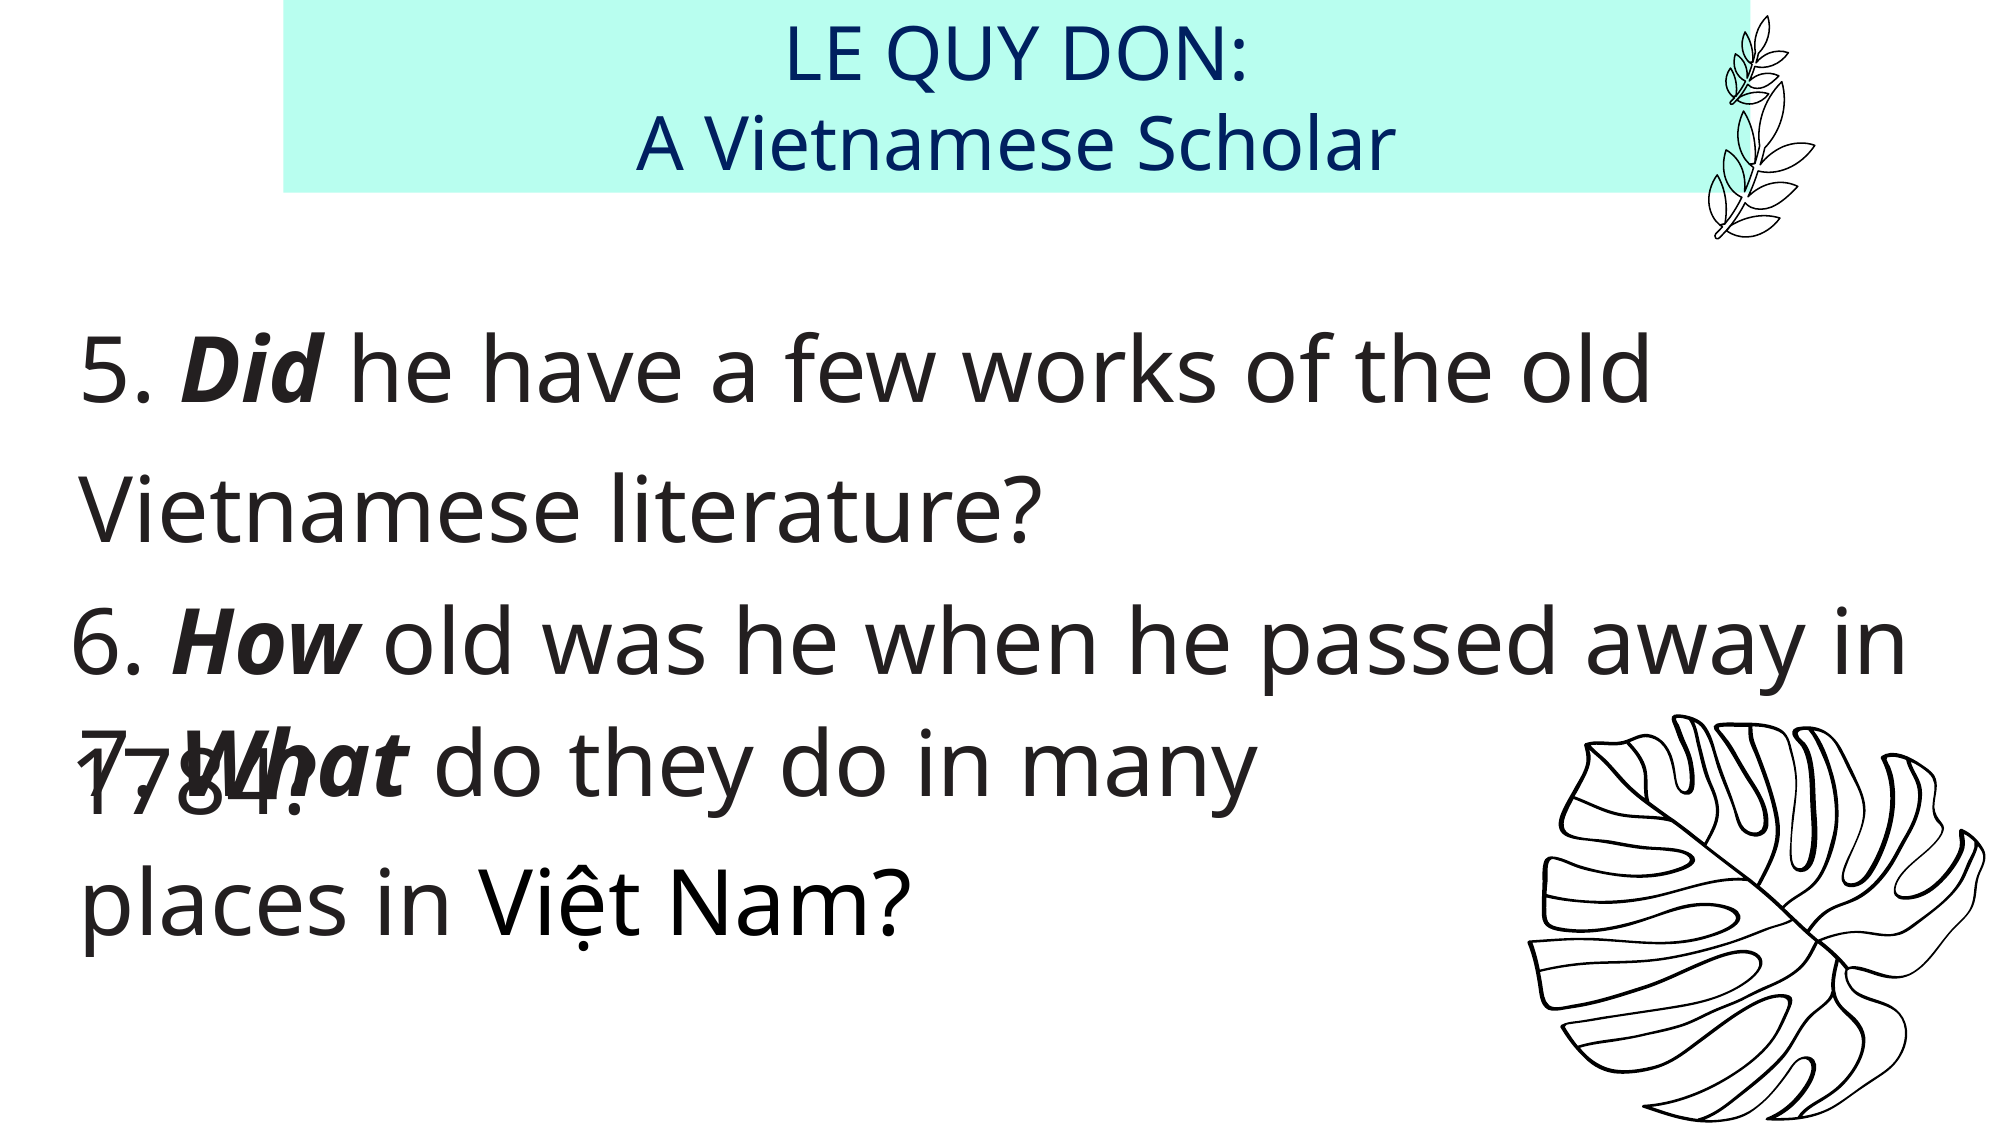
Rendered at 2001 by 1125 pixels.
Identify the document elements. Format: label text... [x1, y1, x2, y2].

text_box 7. What do they do in many places in Việt Nam? [49, 841, 1535, 962]
text_box 5. Did he have a few works of the old Vietnamese literature? [49, 273, 1960, 568]
text_box 6. How old was he when he passed away in 1784? [40, 546, 1950, 841]
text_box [283, 0, 1804, 252]
text_box [1527, 714, 1986, 1123]
